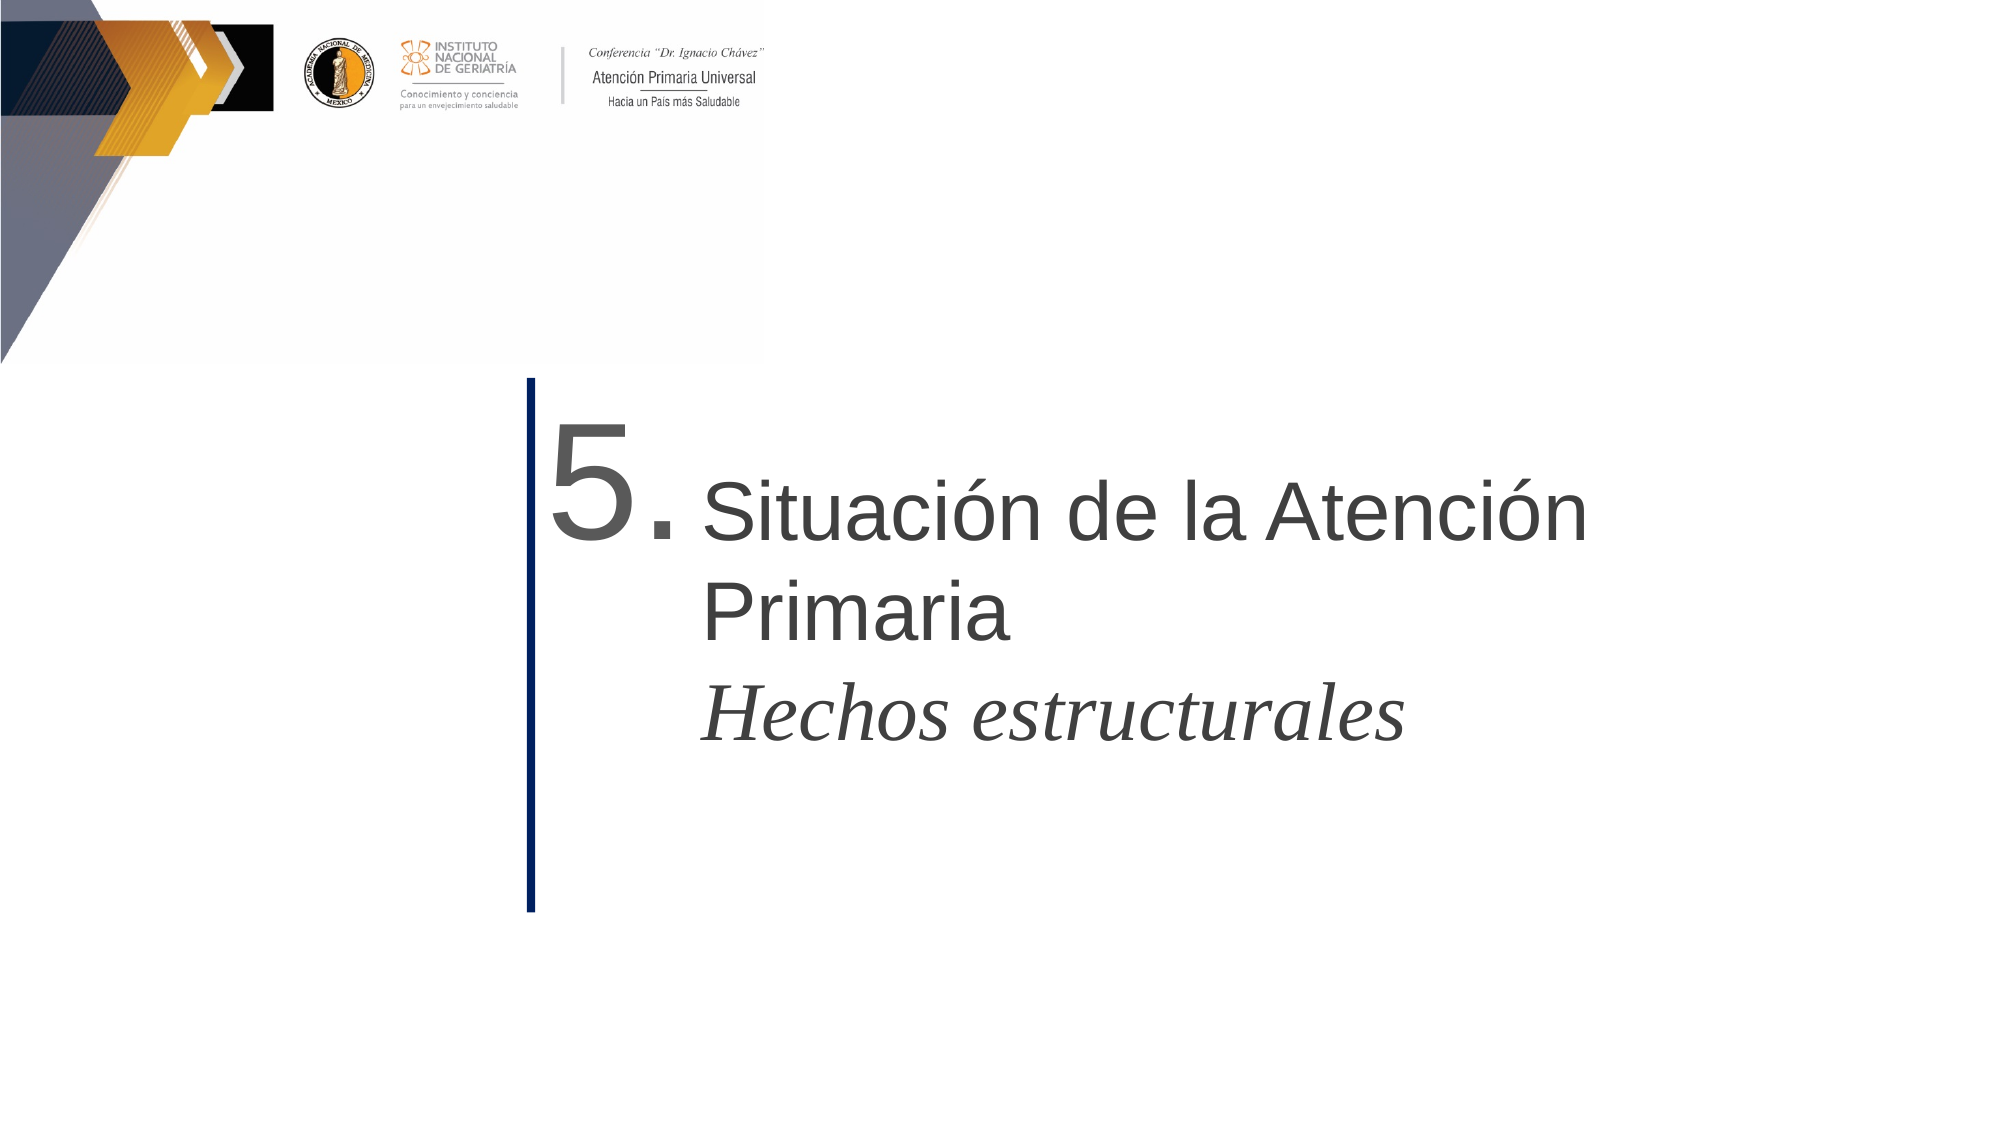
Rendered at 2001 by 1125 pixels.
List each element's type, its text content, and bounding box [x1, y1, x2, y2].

text_box [526, 377, 536, 913]
picture [0, 0, 764, 364]
text_box Situación de la Atención Primaria Hechos estructurales [686, 449, 1898, 765]
text_box 5. [531, 365, 701, 580]
